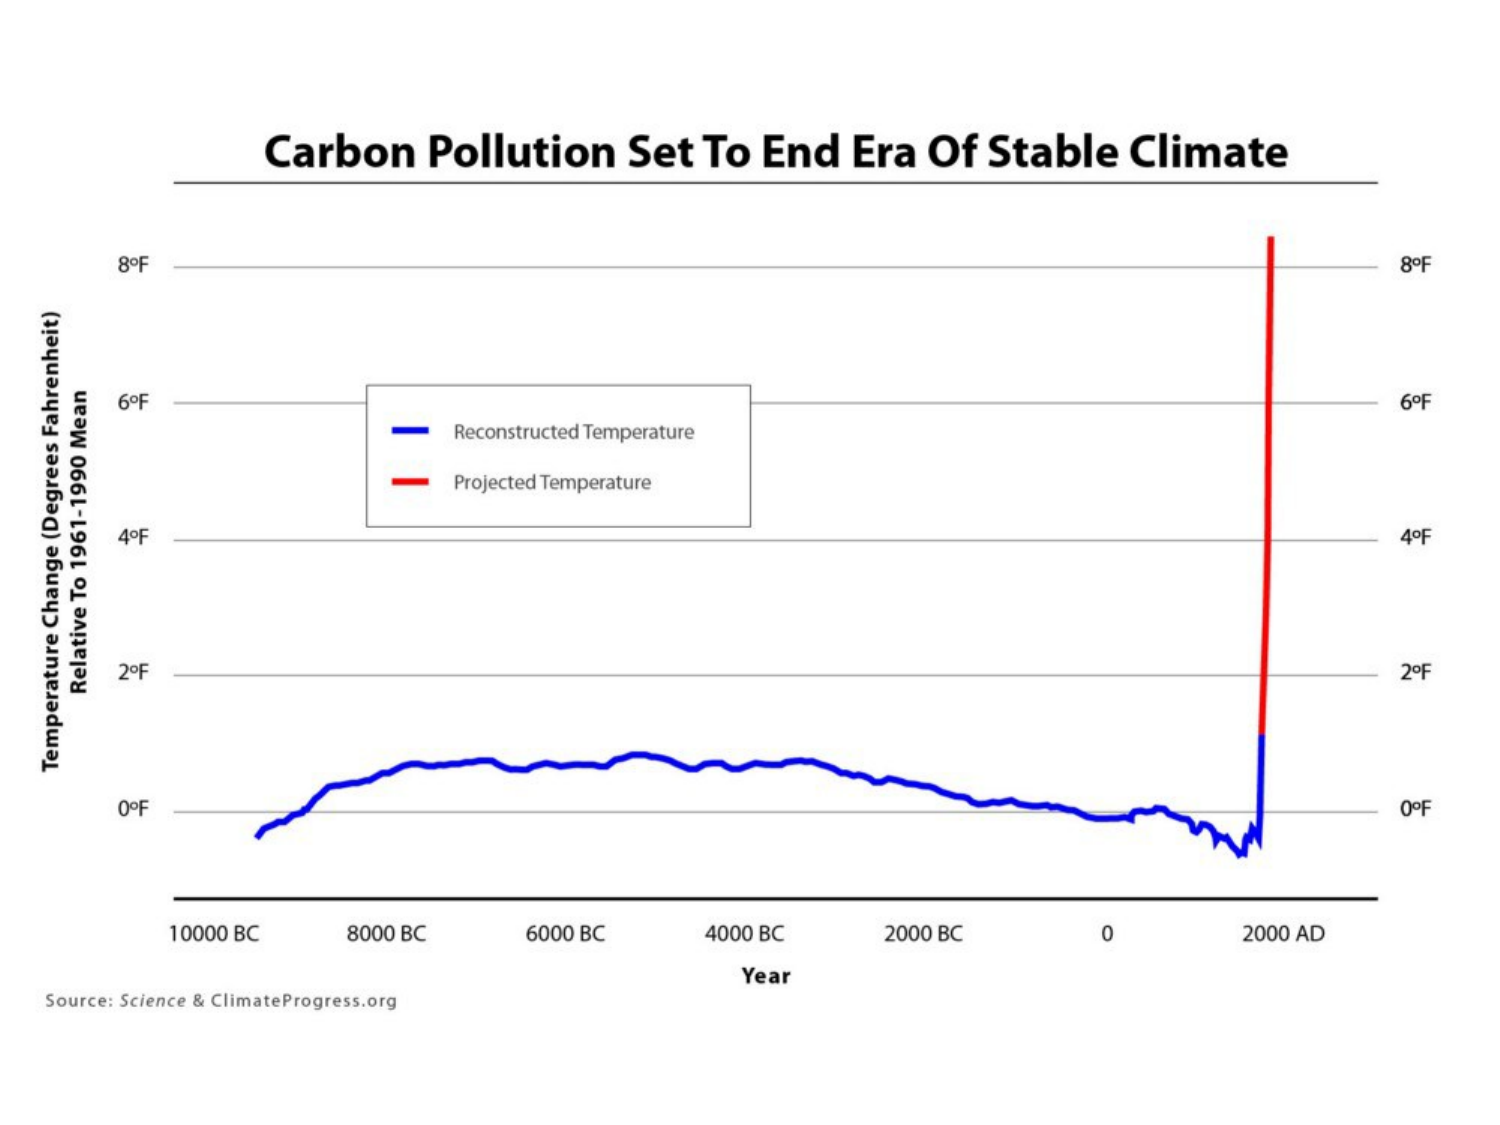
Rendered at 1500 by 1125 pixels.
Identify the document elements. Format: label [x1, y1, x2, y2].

picture [0, 100, 1500, 1025]
